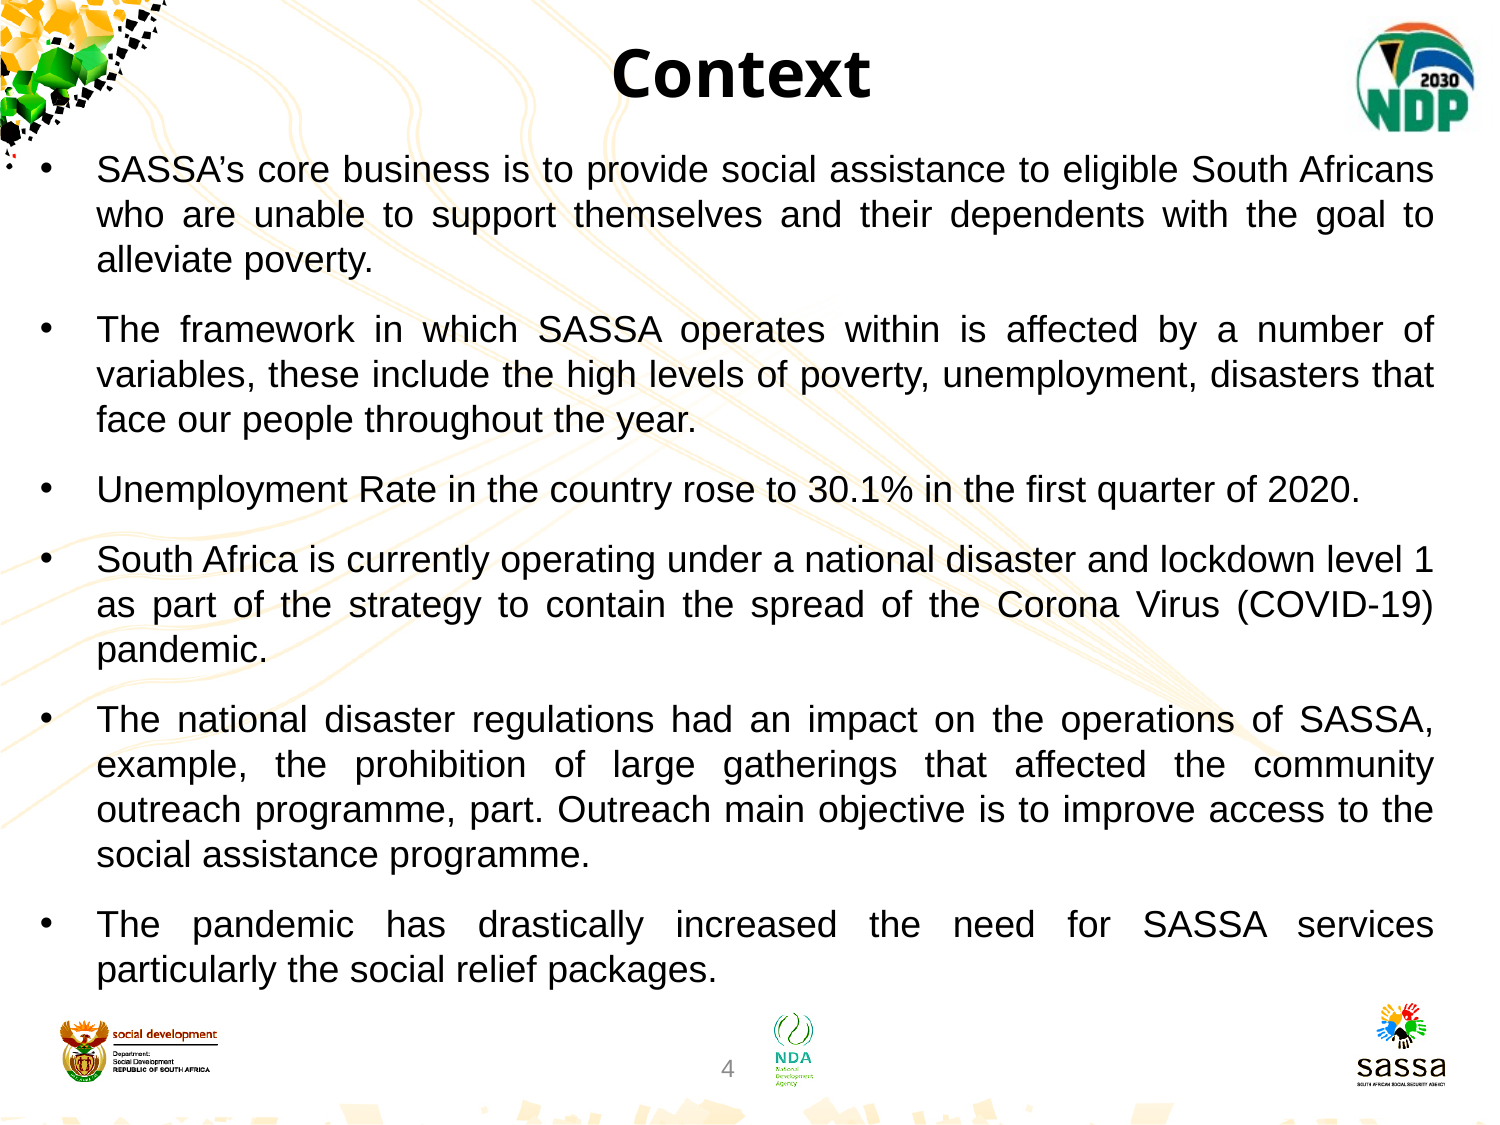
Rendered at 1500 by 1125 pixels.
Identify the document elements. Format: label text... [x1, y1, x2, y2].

slide_number 4 [661, 1037, 750, 1098]
title Context [75, 12, 1425, 130]
picture [0, 0, 1500, 1125]
list SASSA’s core business is to provide social assistance to eligible South Africans who are unable to support themselves and their dependents with the goal to alleviate poverty. The framework in which SASSA operates within is affected by a number of variables, these include the high levels of poverty, unemployment, disasters that face our people throughout the year. Unemployment Rate in the country rose to 30.1% in the first quarter of 2020. South Africa is currently operating under a national disaster and lockdown level 1 as part of the strategy to contain the spread of the Corona Virus (COVID-19) pandemic. The national disaster regulations had an impact on the operations of SASSA, example, the prohibition of large gatherings that affected the community outreach programme, part. Outreach main objective is to improve access to the social assistance programme. The pandemic has drastically increased the need for SASSA services particularly the social relief packages. [24, 137, 1450, 1018]
